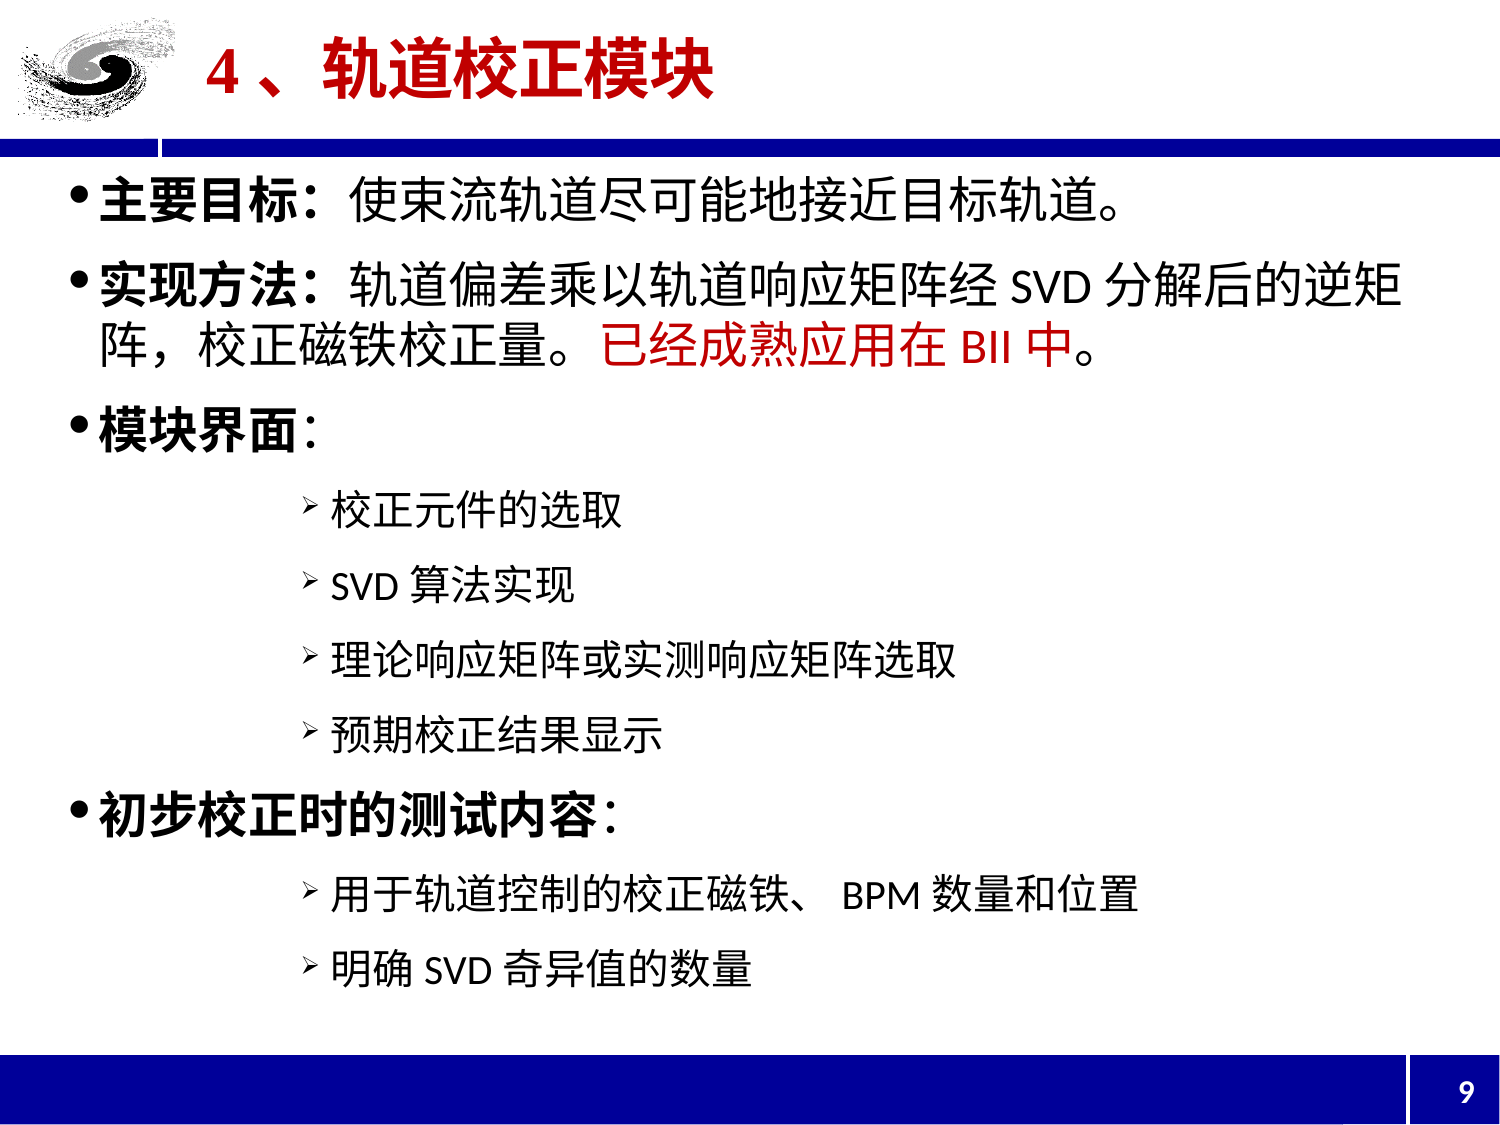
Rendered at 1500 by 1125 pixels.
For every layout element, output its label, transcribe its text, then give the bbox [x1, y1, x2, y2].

title 4、轨道校正模块 [191, 17, 1486, 127]
picture [18, 17, 175, 122]
list 主要目标：使束流轨道尽可能地接近目标轨道。 实现方法：轨道偏差乘以轨道响应矩阵经SVD分解后的逆矩阵，校正磁铁校正量。已经成熟应用在BII中。 模块界面： 校正元件的选取 SVD算法实现 理论响应矩阵或实测响应矩阵选取 预期校正结果显示 初步校正时的测试内容： 用于轨道控制的校正磁铁、BPM数量和位置 明确SVD奇异值的数量 [53, 160, 1436, 950]
